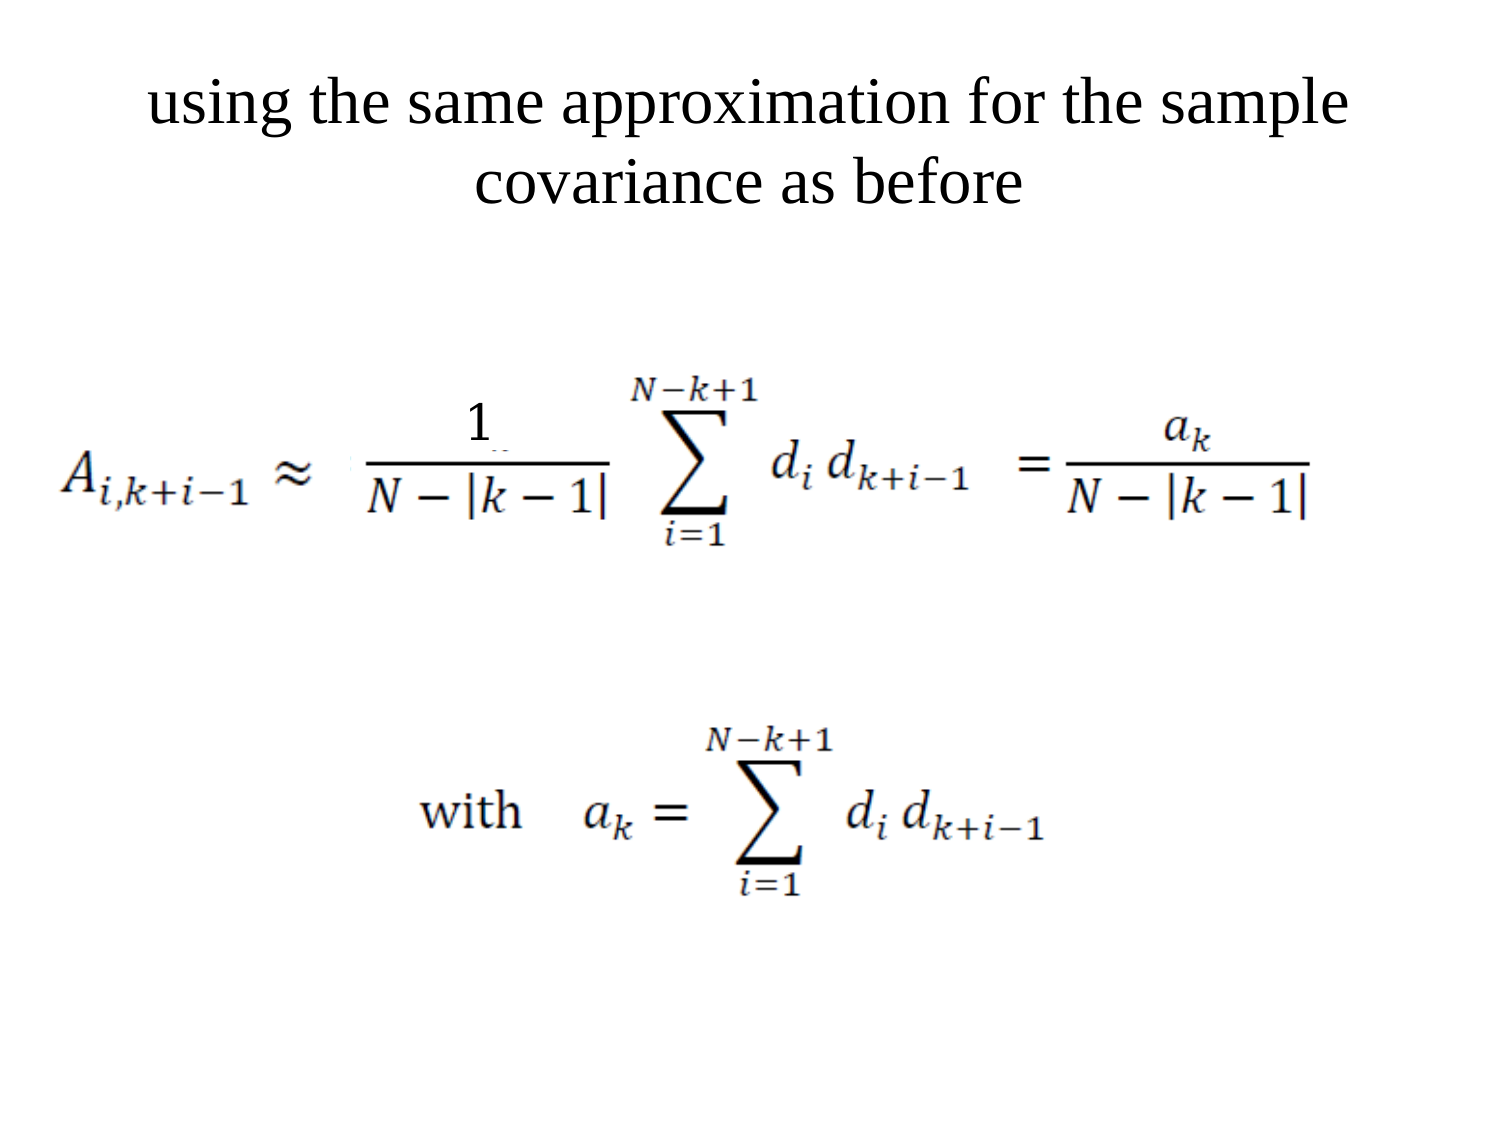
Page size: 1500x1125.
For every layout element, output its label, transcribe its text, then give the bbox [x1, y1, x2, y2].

text_box using the same approximation for the sample covariance as before [74, 49, 1425, 225]
text_box 1 [450, 382, 550, 448]
picture [349, 324, 1342, 588]
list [37, 399, 333, 588]
picture [399, 674, 1080, 938]
